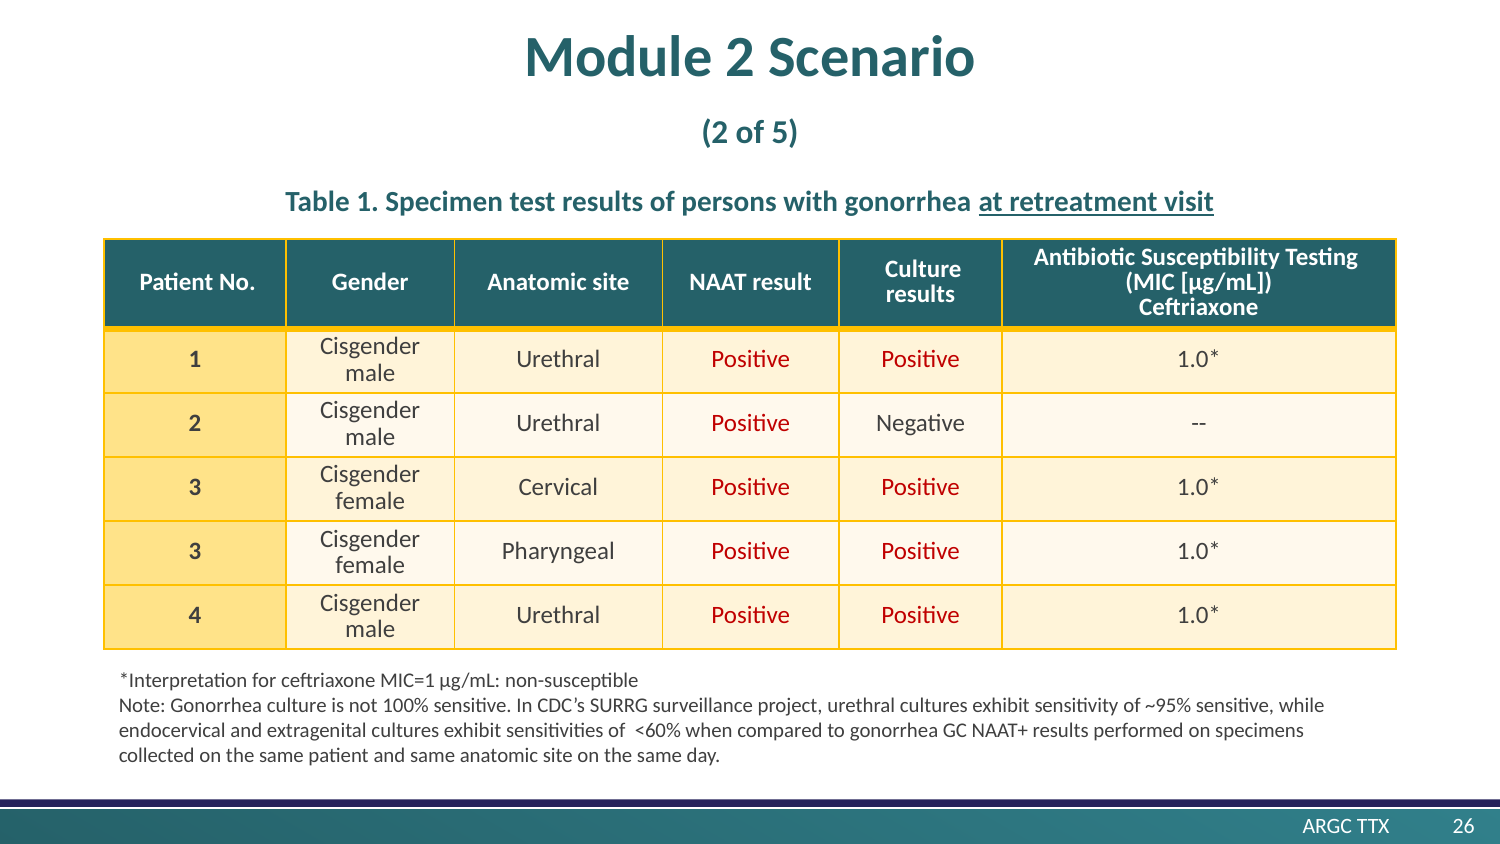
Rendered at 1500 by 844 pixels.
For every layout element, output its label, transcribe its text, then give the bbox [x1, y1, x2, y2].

title Module 2 Scenario (2 of 5) [0, 0, 1500, 158]
table_cell Cisgender female [287, 522, 454, 584]
table_cell Cisgender male [287, 586, 454, 648]
slide_number ARGC TTX 26 [1152, 802, 1490, 844]
table_cell Positive [663, 586, 838, 648]
table_cell Negative [840, 394, 1001, 456]
table_cell -- [1003, 394, 1395, 456]
table_cell Positive [840, 458, 1001, 520]
table_cell Positive [840, 522, 1001, 584]
table_header Antibiotic Susceptibility Testing (MIC [µg/mL]) Ceftriaxone [1003, 240, 1395, 326]
table_header Gender [287, 240, 454, 326]
text_box *Interpretation for ceftriaxone MIC=1 µg/mL: non-susceptible Note: Gonorrhea culture is not 100% sensitive. In CDC’s SURRG surveillance project, urethral cultures exhibit sensitivity of ~95% sensitive, while endocervical and extragenital cultures exhibit sensitivities of <60% when compared to gonorrhea GC NAAT+ results performed on specimens collected on the same patient and same anatomic site on the same day. [103, 659, 1396, 774]
table_cell 3 [105, 522, 285, 584]
table_header Patient No. [105, 240, 285, 326]
table_cell 4 [105, 586, 285, 648]
table_cell 1.0* [1003, 522, 1395, 584]
table_cell Positive [663, 522, 838, 584]
table_cell Urethral [455, 394, 662, 456]
table_cell Cisgender male [287, 394, 454, 456]
table_cell Urethral [455, 586, 662, 648]
table_cell Positive [663, 332, 838, 392]
table_cell Urethral [455, 332, 662, 392]
table_cell Positive [663, 394, 838, 456]
table_cell Positive [840, 332, 1001, 392]
table_cell Cisgender female [287, 458, 454, 520]
table_cell Positive [663, 458, 838, 520]
table_cell Cisgender male [287, 332, 454, 392]
table_cell Pharyngeal [455, 522, 662, 584]
table_header Anatomic site [455, 240, 662, 326]
table_header Culture results [840, 240, 1001, 326]
text_box Table 1. Specimen test results of persons with gonorrhea at retreatment visit [103, 175, 1396, 226]
table_cell 1 [105, 332, 285, 392]
table_cell 2 [105, 394, 285, 456]
table_header NAAT result [663, 240, 838, 326]
table_cell 1.0* [1003, 586, 1395, 648]
table_cell Positive [840, 586, 1001, 648]
table_cell 1.0* [1003, 458, 1395, 520]
table_cell 1.0* [1003, 332, 1395, 392]
table_cell Cervical [455, 458, 662, 520]
table_cell 3 [105, 458, 285, 520]
